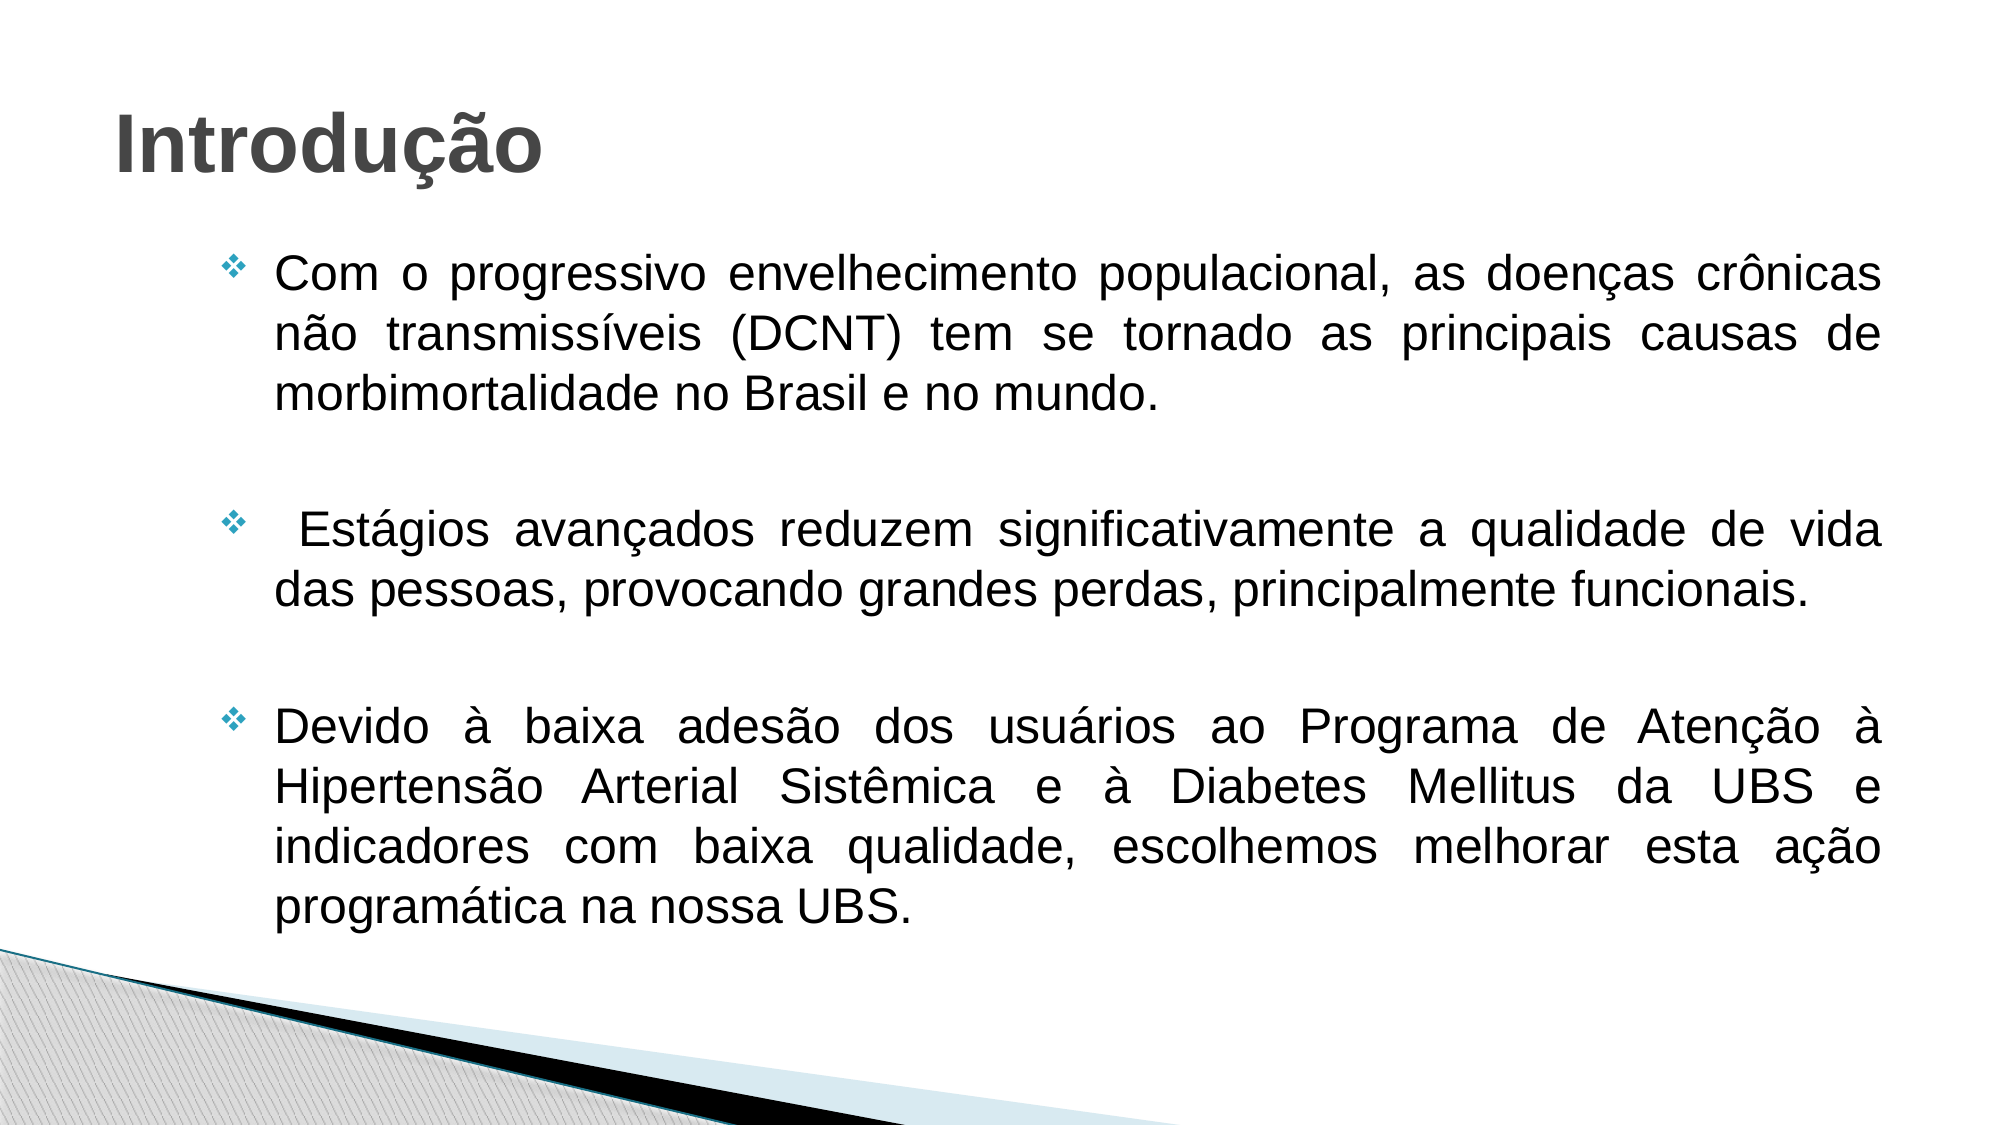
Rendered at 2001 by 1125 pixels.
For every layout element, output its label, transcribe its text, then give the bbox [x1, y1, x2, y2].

title Introdução [99, 45, 1900, 233]
list Com o progressivo envelhecimento populacional, as doenças crônicas não transmissíveis (DCNT) tem se tornado as principais causas de morbimortalidade no Brasil e no mundo. Estágios avançados reduzem significativamente a qualidade de vida das pessoas, provocando grandes perdas, principalmente funcionais. Devido à baixa adesão dos usuários ao Programa de Atenção à Hipertensão Arterial Sistêmica e à Diabetes Mellitus da UBS e indicadores com baixa qualidade, escolhemos melhorar esta ação programática na nossa UBS. [181, 233, 1898, 1089]
